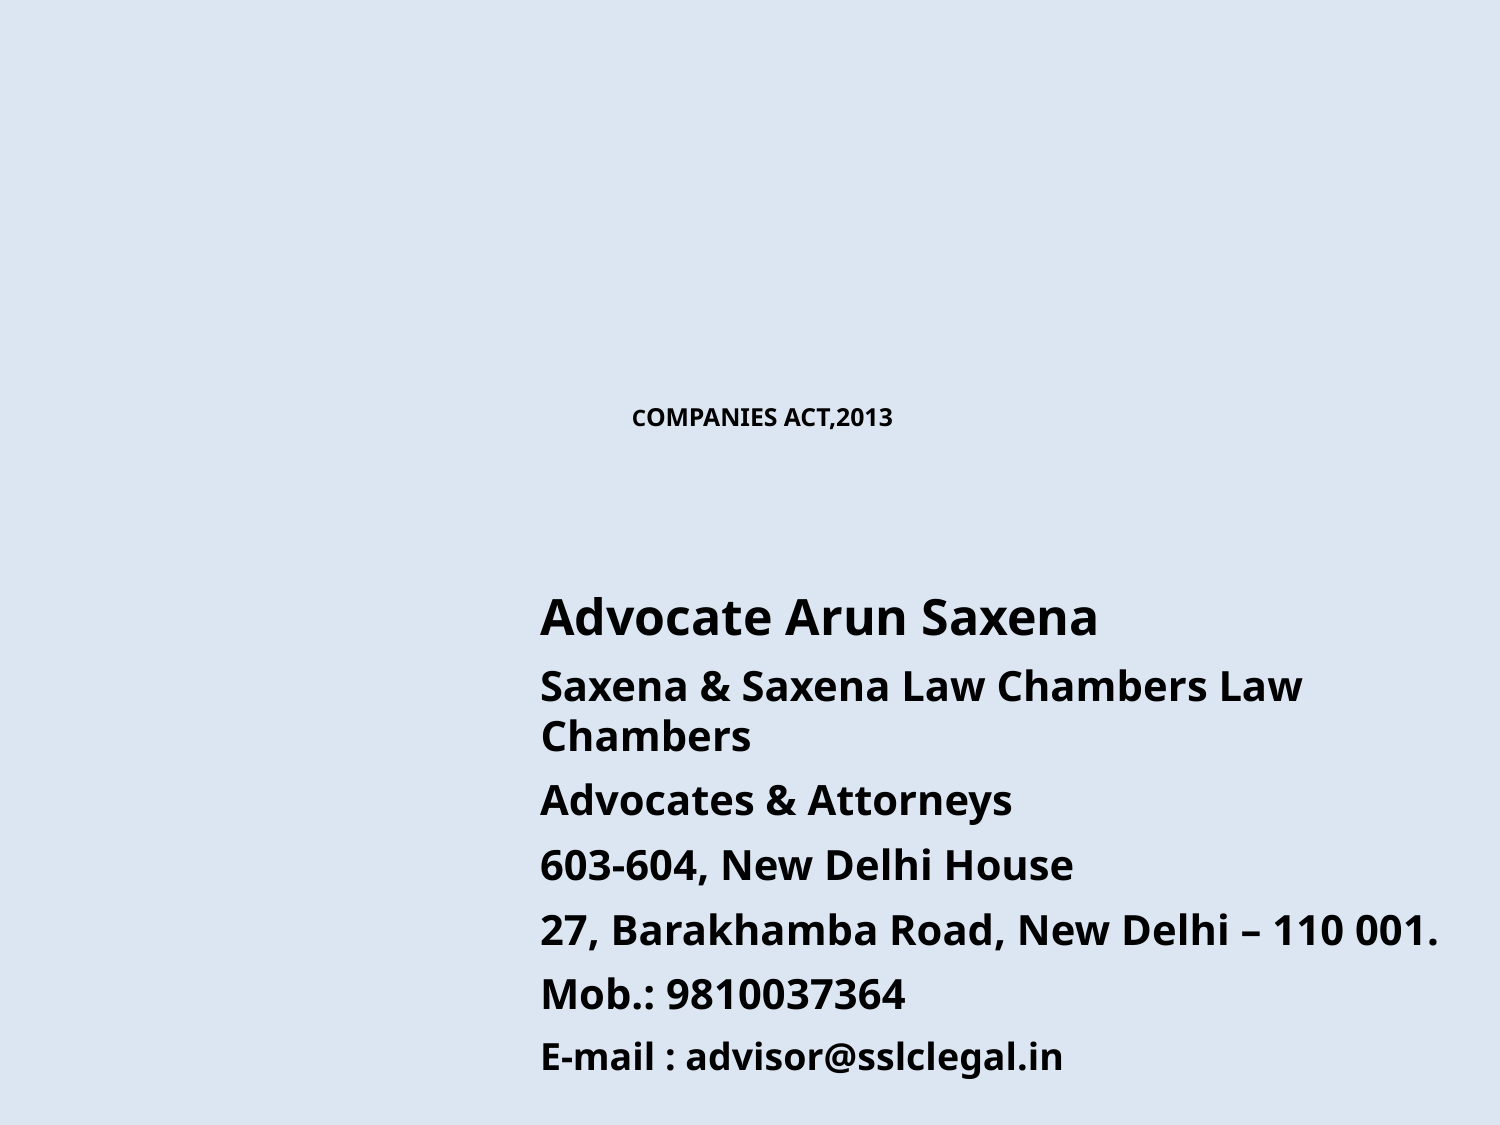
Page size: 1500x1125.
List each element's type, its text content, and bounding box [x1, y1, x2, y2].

title COMPANIES ACT,2013 [87, 37, 1438, 488]
subtitle Advocate Arun Saxena Saxena & Saxena Law Chambers Law Chambers Advocates & Attorneys 603-604, New Delhi House 27, Barakhamba Road, New Delhi – 110 001. Mob.: 9810037364 E-mail : advisor@sslclegal.in [224, 537, 1500, 1125]
